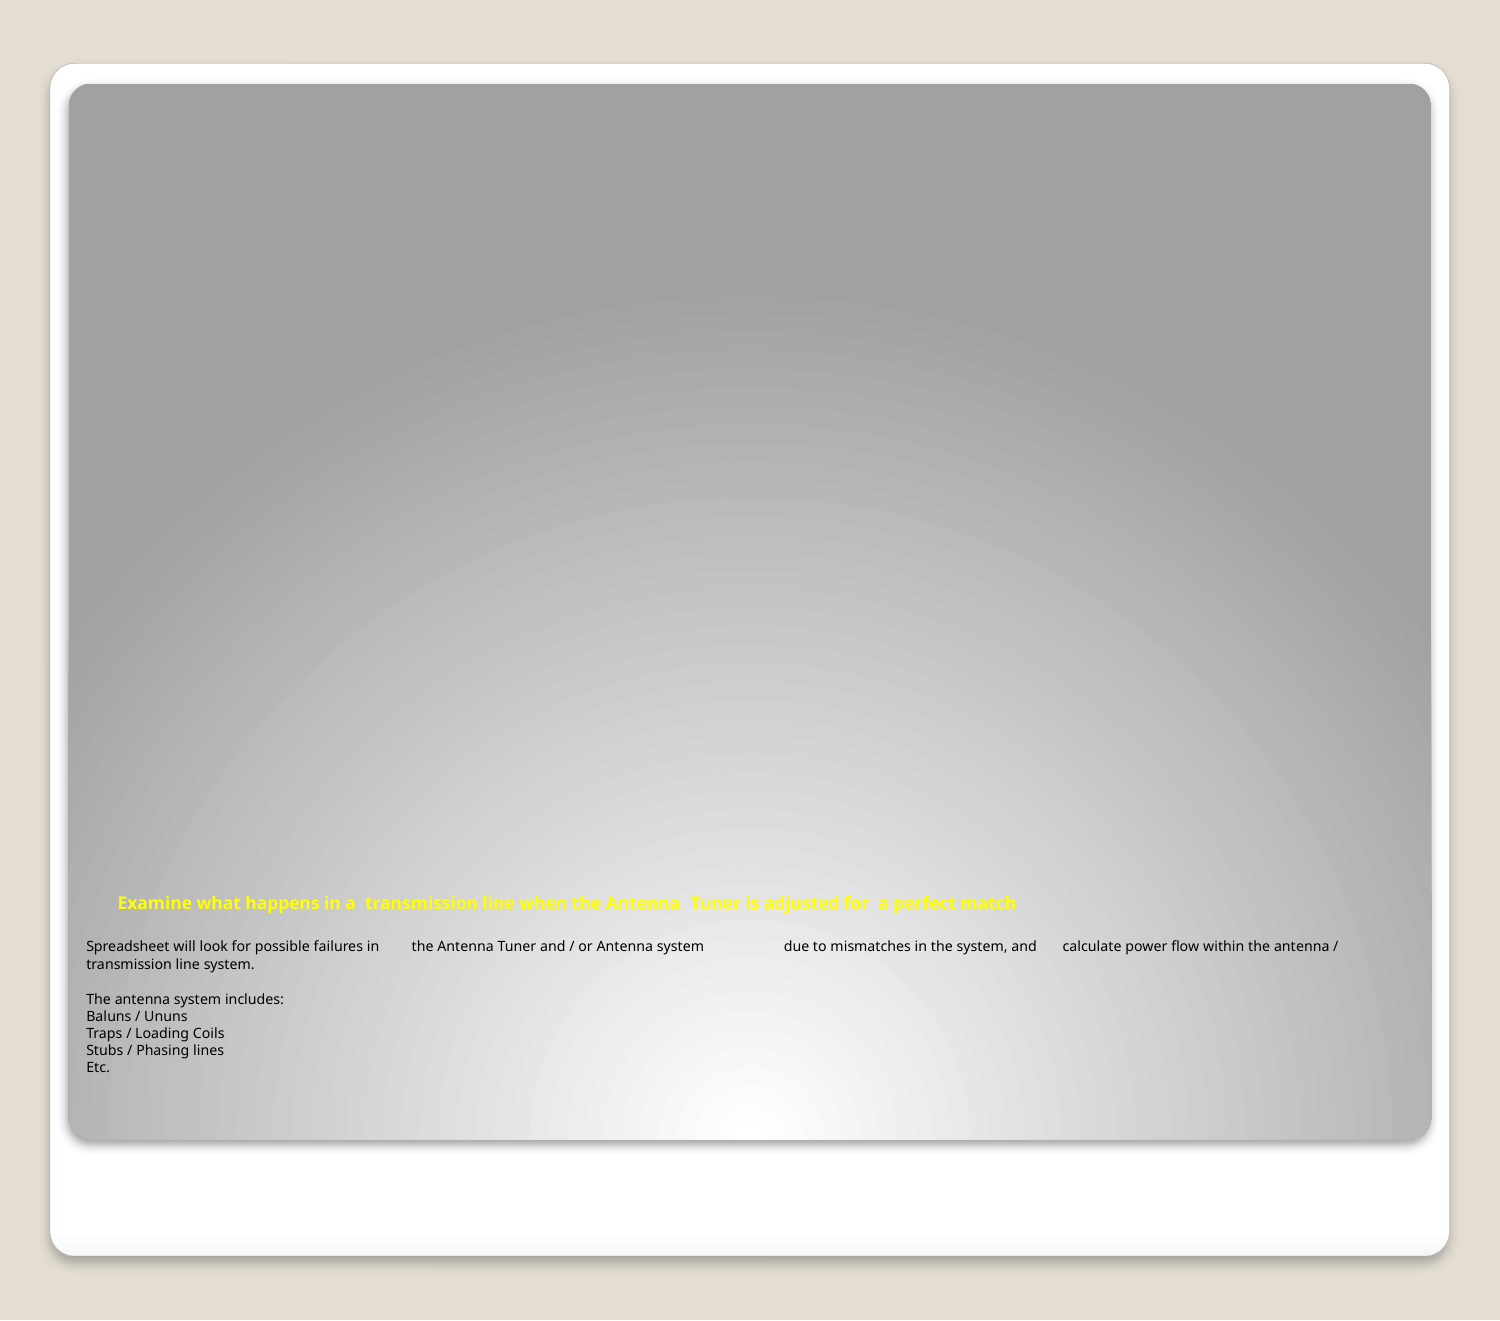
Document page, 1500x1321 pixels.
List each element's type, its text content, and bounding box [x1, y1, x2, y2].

title Examine what happens in a transmission line when the Antenna Tuner is adjusted for a perfect match Spreadsheet will look for possible failures in the Antenna Tuner and / or Antenna system due to mismatches in the system, and calculate power flow within the antenna / transmission line system. The antenna system includes: Baluns / Ununs Traps / Loading Coils Stubs / Phasing lines Etc. [24, 880, 1368, 1083]
